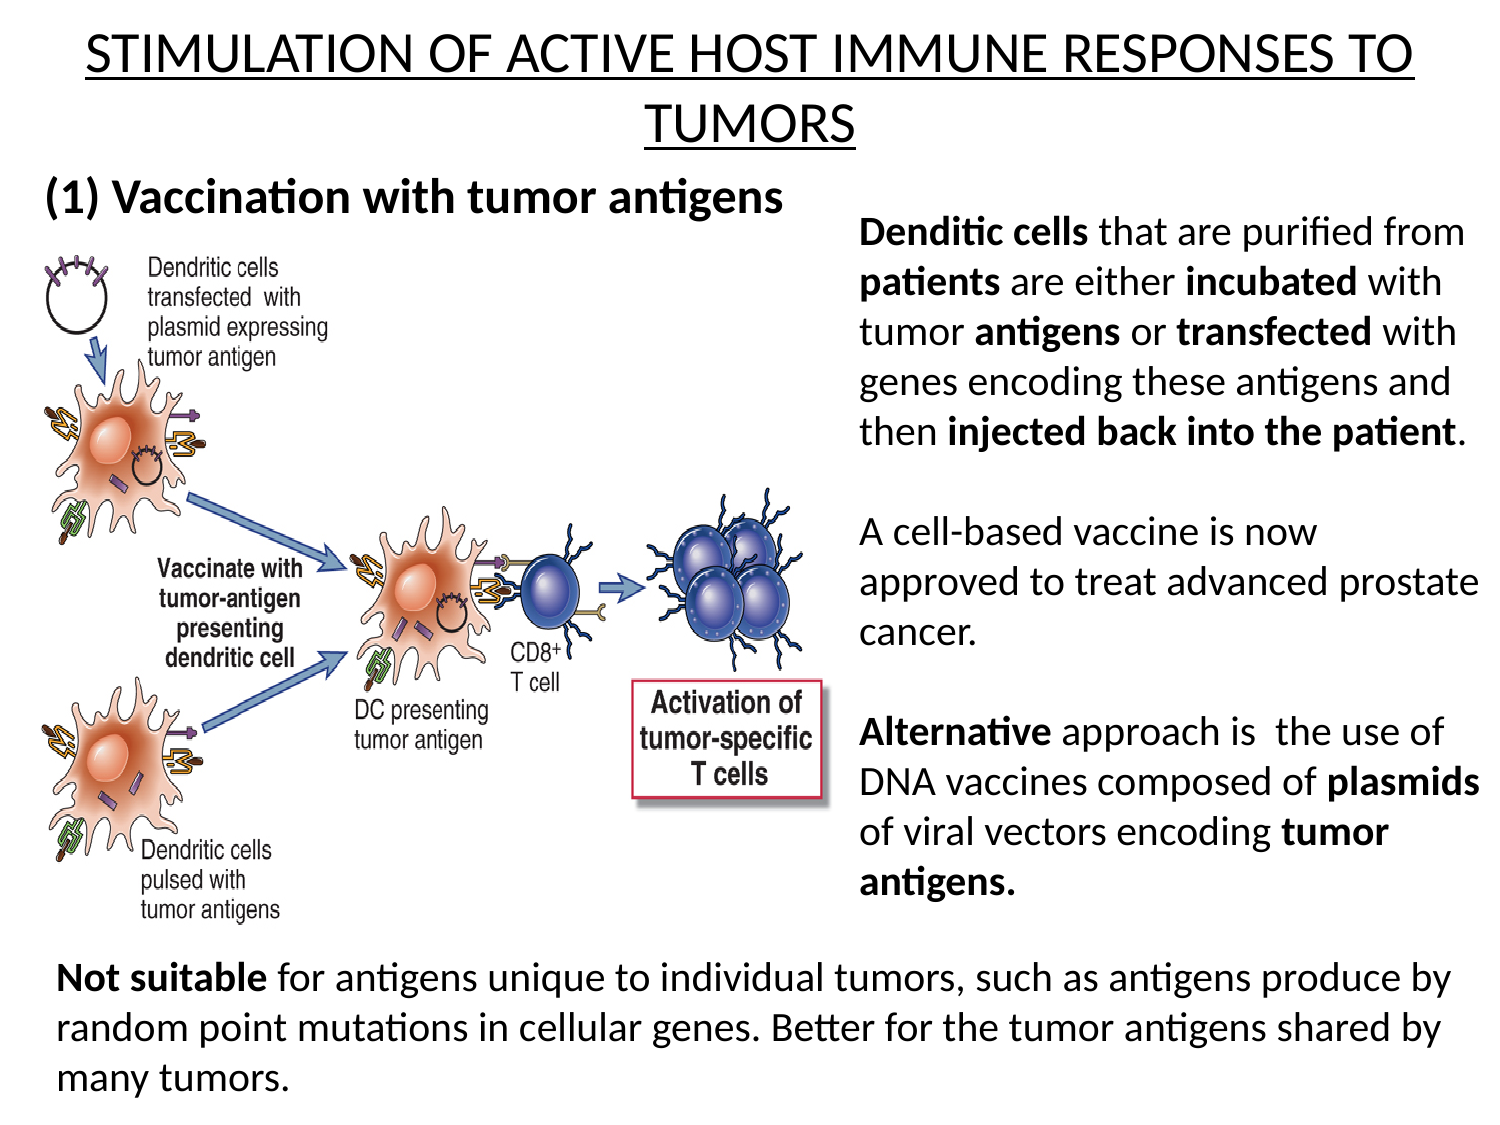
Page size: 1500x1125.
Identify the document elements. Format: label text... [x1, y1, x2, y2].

picture [41, 255, 833, 929]
text_box Denditic cells that are purified from patients are either incubated with tumor antigens or transfected with genes encoding these antigens and then injected back into the patient. A cell-based vaccine is now approved to treat advanced prostate cancer. Alternative approach is the use of DNA vaccines composed of plasmids of viral vectors encoding tumor antigens. [844, 196, 1500, 912]
text_box (1) Vaccination with tumor antigens [29, 155, 1341, 231]
text_box STIMULATION OF ACTIVE HOST IMMUNE RESPONSES TO TUMORS [41, 7, 1459, 162]
text_box Not suitable for antigens unique to individual tumors, such as antigens produce by random point mutations in cellular genes. Better for the tumor antigens shared by many tumors. [41, 942, 1477, 1108]
